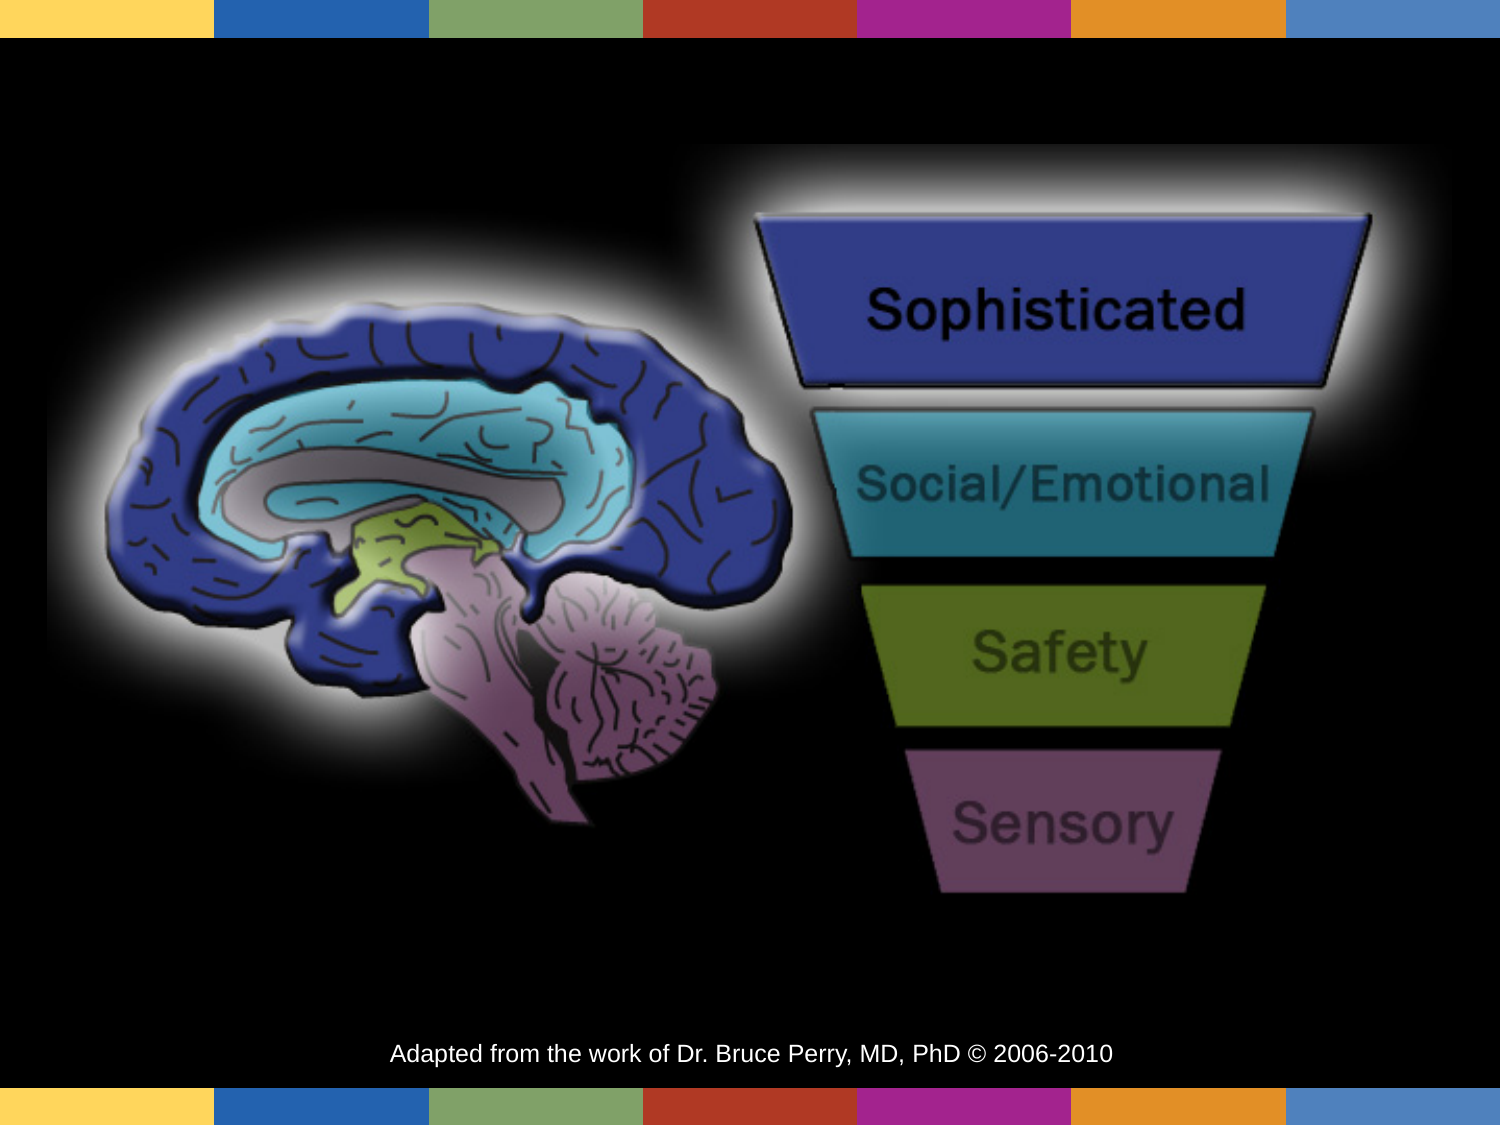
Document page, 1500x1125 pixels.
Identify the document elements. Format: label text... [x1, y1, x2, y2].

table_header [0, 1088, 214, 1125]
picture [47, 144, 1453, 981]
table_header [1071, 1088, 1286, 1125]
table_header [214, 1088, 429, 1125]
table_header [214, 0, 429, 38]
table_header [429, 1088, 643, 1125]
table_header [1286, 0, 1500, 38]
table_header [429, 0, 643, 38]
table_header [857, 0, 1071, 38]
table_header [1071, 0, 1286, 38]
text_box Adapted from the work of Dr. Bruce Perry, MD, PhD © 2006-2010 [375, 1030, 1150, 1075]
title [62, 989, 1438, 1088]
table_header [643, 0, 857, 38]
table_header [1286, 1088, 1500, 1125]
table_header [857, 1088, 1071, 1125]
table_header [643, 1088, 857, 1125]
table_header [0, 0, 214, 38]
